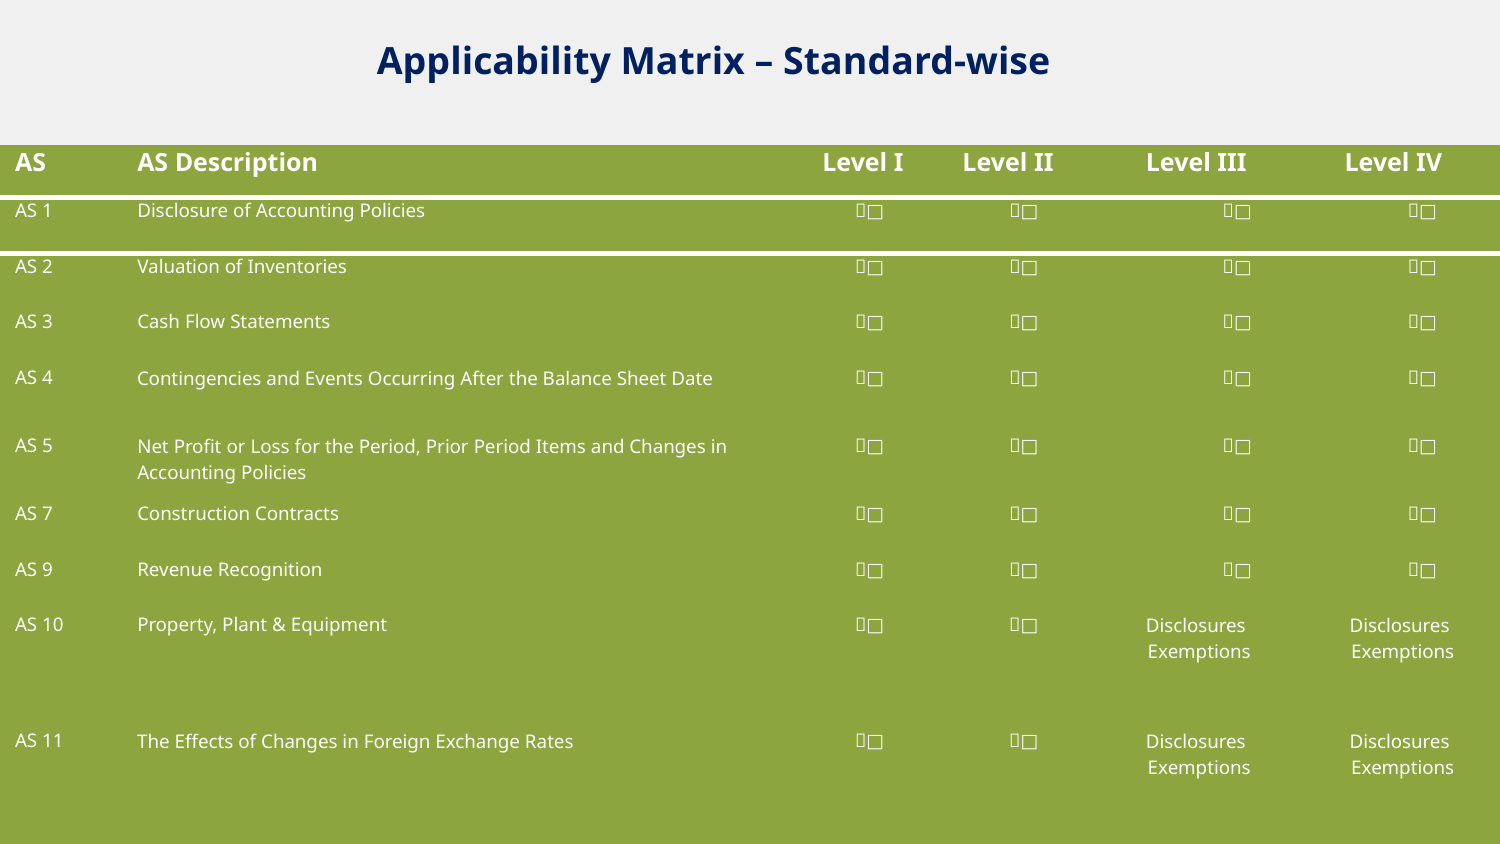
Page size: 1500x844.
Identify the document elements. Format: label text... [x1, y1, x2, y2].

table_cell Property, Plant & Equipment [122, 612, 779, 728]
table_header Level I [779, 145, 948, 195]
table_cell AS 7 [0, 500, 122, 556]
table_header AS [0, 145, 122, 195]
table_cell □ [1131, 556, 1330, 612]
table_cell □ [779, 433, 948, 500]
table_cell □ [779, 365, 948, 433]
table_cell □ [1131, 433, 1330, 500]
table_cell □ [1330, 433, 1500, 500]
table_cell AS 4 [0, 365, 122, 433]
table_cell □ [948, 365, 1131, 433]
table_cell □ [1131, 200, 1330, 251]
table_cell □ [948, 256, 1131, 309]
table_cell □ [948, 612, 1131, 728]
table_header AS Description [122, 145, 779, 195]
table_cell AS 5 [0, 433, 122, 500]
table_cell AS 2 [0, 256, 122, 309]
table_cell Contingencies and Events Occurring After the Balance Sheet Date [122, 365, 779, 433]
table_cell □ [779, 556, 948, 612]
table_cell □ [1330, 309, 1500, 365]
table_cell □ [1131, 365, 1330, 433]
table_header Level IV [1330, 145, 1500, 195]
table_cell □ [779, 612, 948, 728]
table_cell Construction Contracts [122, 500, 779, 556]
table_cell □ [948, 433, 1131, 500]
table_cell AS 11 [0, 728, 122, 844]
table_cell □ [779, 200, 948, 251]
table_cell □ [1330, 365, 1500, 433]
table_cell Revenue Recognition [122, 556, 779, 612]
table_header Level III [1131, 145, 1330, 195]
table_cell □ [1131, 256, 1330, 309]
table_cell □ [779, 500, 948, 556]
table_cell Cash Flow Statements [122, 309, 779, 365]
table_cell The Effects of Changes in Foreign Exchange Rates [122, 728, 779, 844]
title Applicability Matrix – Standard-wise [311, 32, 1142, 145]
table_cell □ [948, 200, 1131, 251]
table_cell Disclosures Exemptions [1131, 728, 1330, 844]
table_cell □ [948, 556, 1131, 612]
table_cell □ [1330, 200, 1500, 251]
table_cell Valuation of Inventories [122, 256, 779, 309]
table_cell AS 9 [0, 556, 122, 612]
table_cell Disclosures Exemptions [1330, 728, 1500, 844]
table_cell □ [779, 728, 948, 844]
table_cell □ [1330, 256, 1500, 309]
table_cell □ [1330, 556, 1500, 612]
table_cell AS 1 [0, 200, 122, 251]
table_cell AS 10 [0, 612, 122, 728]
table_header Level II [948, 145, 1131, 195]
table_cell □ [1330, 500, 1500, 556]
table_cell Net Profit or Loss for the Period, Prior Period Items and Changes in Accounting Policies [122, 433, 779, 500]
table_cell □ [948, 728, 1131, 844]
table_cell AS 3 [0, 309, 122, 365]
table_cell □ [779, 309, 948, 365]
table_cell Disclosures Exemptions [1330, 612, 1500, 728]
table_cell □ [779, 256, 948, 309]
table_cell □ [948, 309, 1131, 365]
table_cell □ [948, 500, 1131, 556]
table_cell □ [1131, 500, 1330, 556]
table_cell Disclosures Exemptions [1131, 612, 1330, 728]
table_cell Disclosure of Accounting Policies [122, 200, 779, 251]
table_cell □ [1131, 309, 1330, 365]
